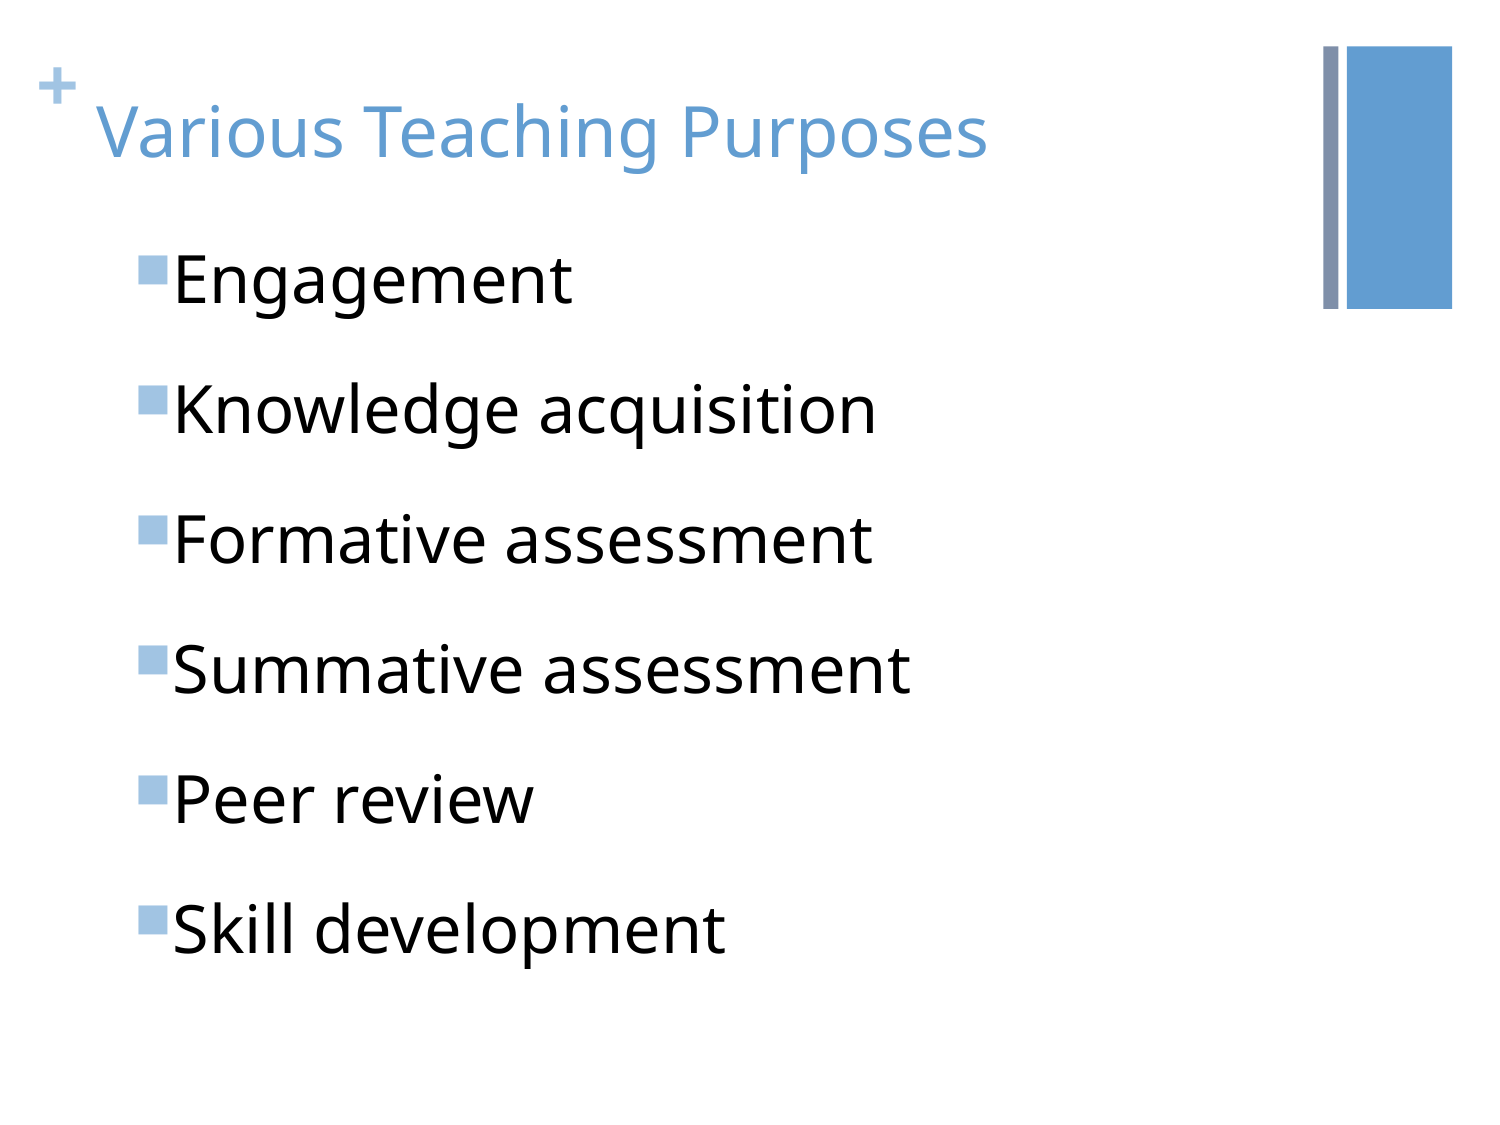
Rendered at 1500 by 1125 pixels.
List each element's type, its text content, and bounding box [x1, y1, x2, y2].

list Engagement Knowledge acquisition Formative assessment Summative assessment Peer review Skill development [81, 229, 1322, 1071]
title Various Teaching Purposes [81, 79, 1387, 263]
